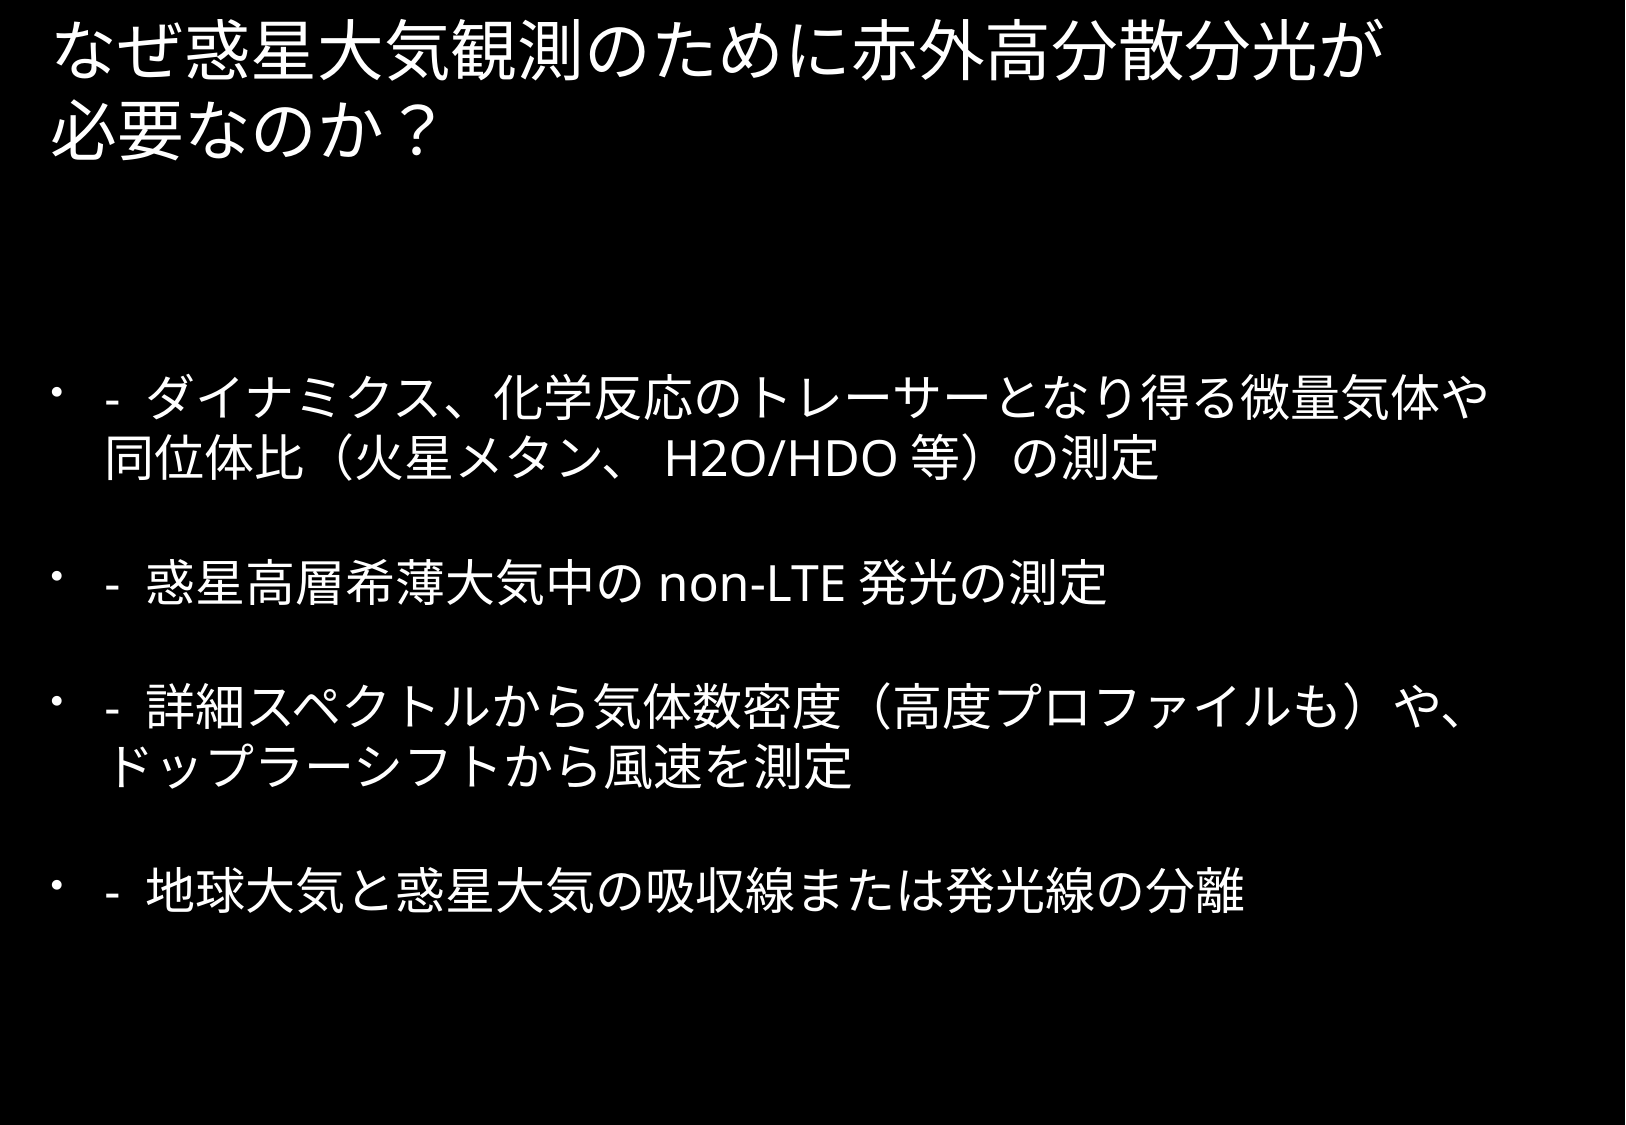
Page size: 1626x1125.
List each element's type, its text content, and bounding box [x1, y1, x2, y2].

title なぜ惑星大気観測のために赤外高分散分光が 必要なのか？ [50, 3, 1556, 175]
list - ダイナミクス、化学反応のトレーサーとなり得る微量気体や同位体比（火星メタン、H2O/HDO等）の測定 - 惑星高層希薄大気中のnon-LTE発光の測定 - 詳細スペクトルから気体数密度（高度プロファイルも）や、ドップラーシフトから風速を測定 - 地球大気と惑星大気の吸収線または発光線の分離 [50, 285, 1530, 1125]
